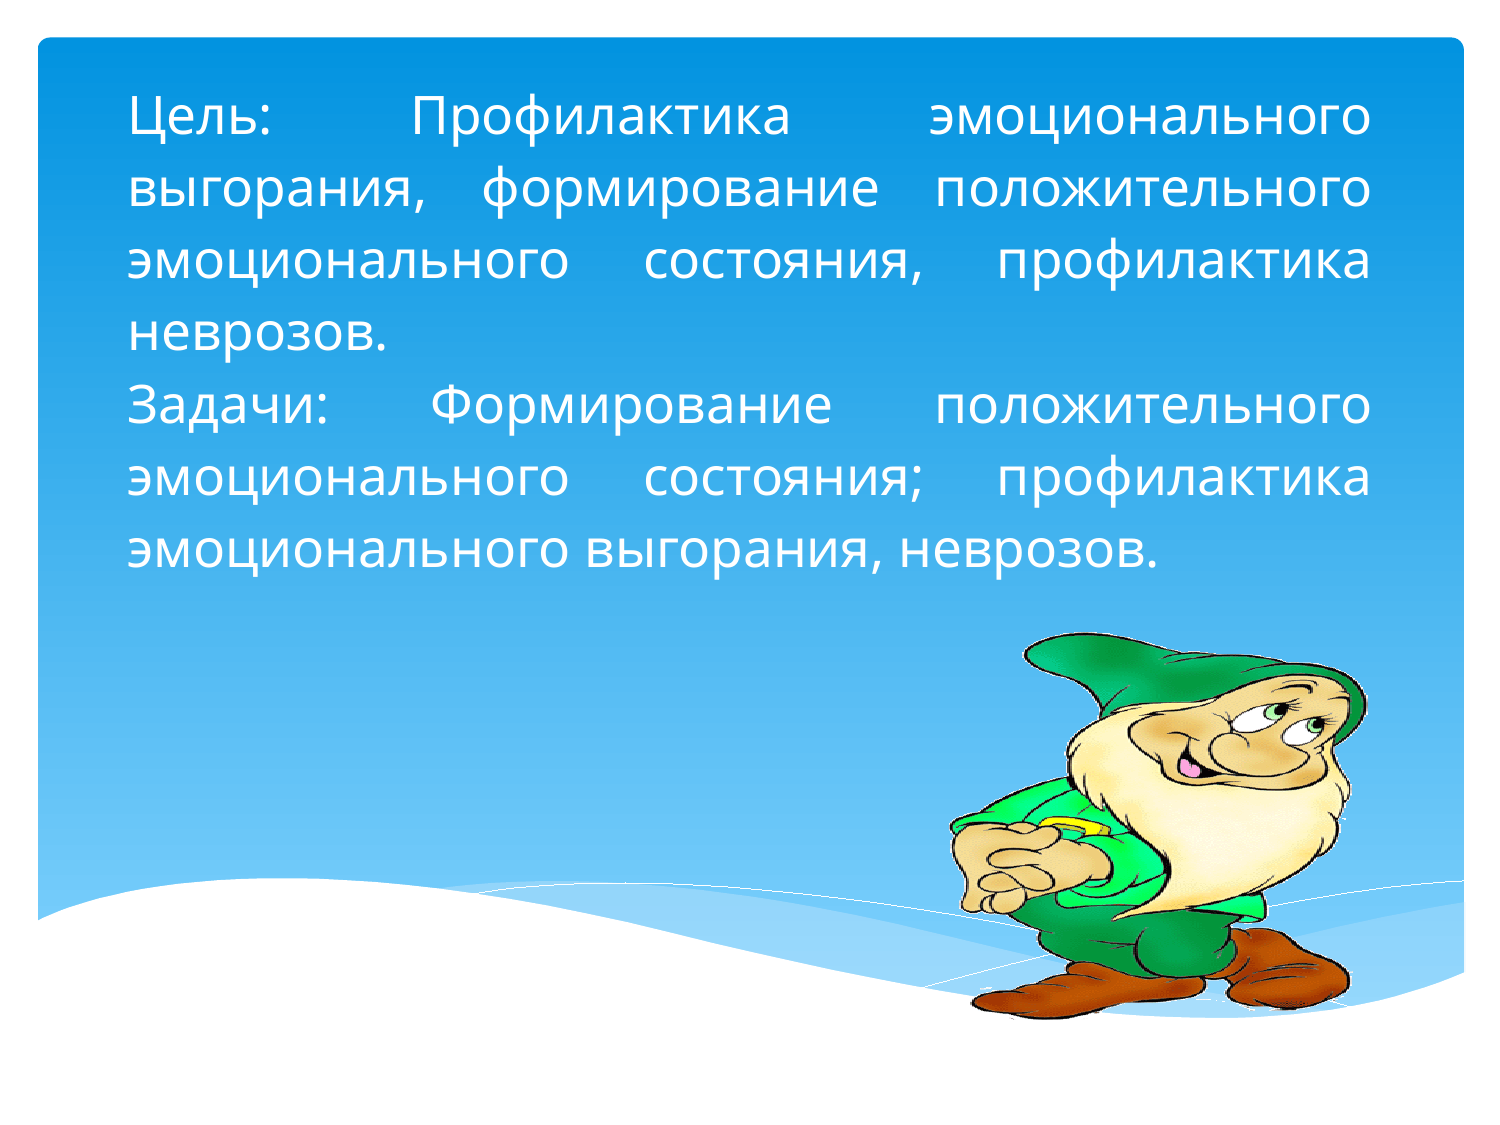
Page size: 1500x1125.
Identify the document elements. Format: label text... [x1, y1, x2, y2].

picture [948, 632, 1369, 1020]
title Цель: Профилактика эмоционального выгорания, формирование положительного эмоционального состояния, профилактика неврозов. Задачи: Формирование положительного эмоционального состояния; профилактика эмоционального выгорания, неврозов. [112, 66, 1388, 591]
